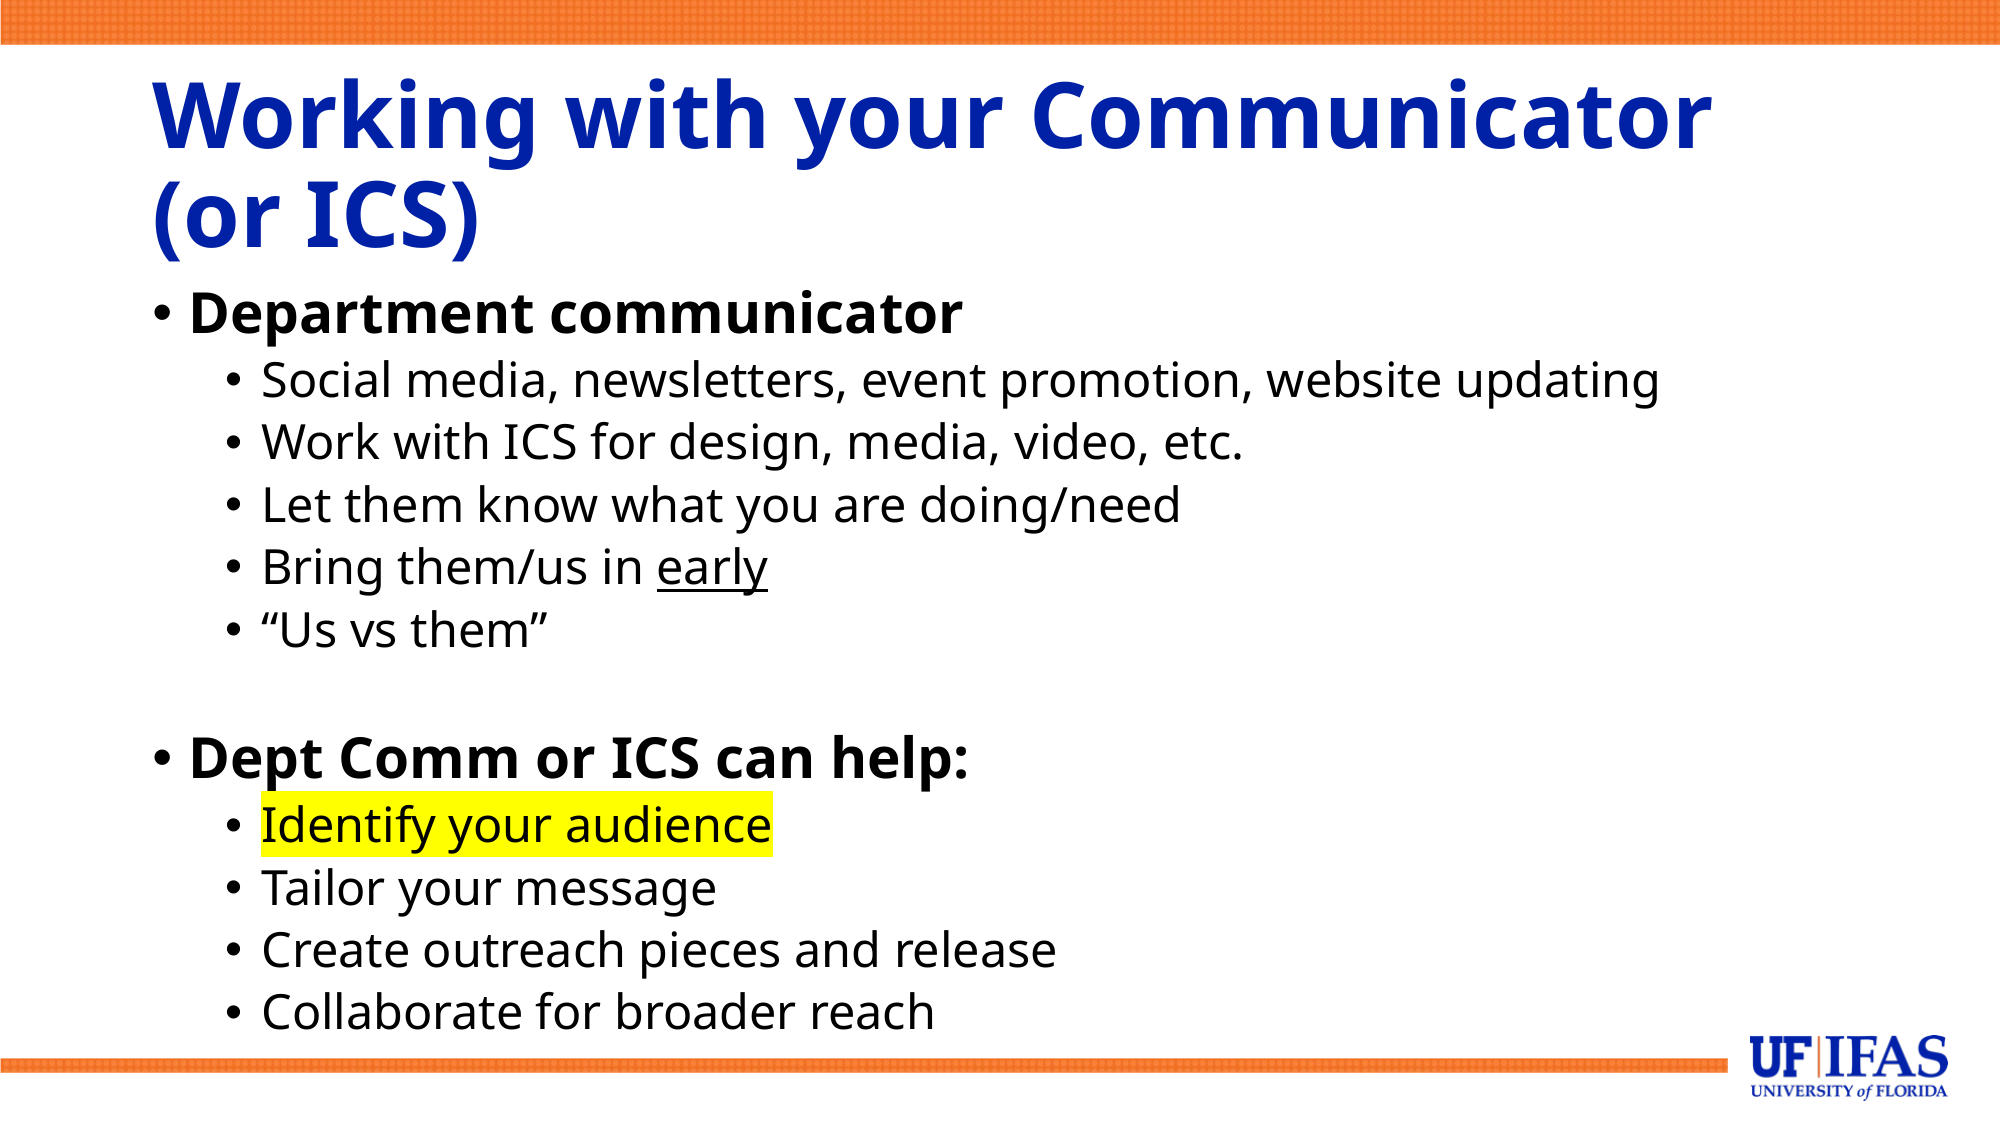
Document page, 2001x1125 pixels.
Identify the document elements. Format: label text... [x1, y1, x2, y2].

picture [2, 1059, 1726, 1072]
picture [1750, 1035, 1948, 1101]
list Department communicator Social media, newsletters, event promotion, website updating Work with ICS for design, media, video, etc. Let them know what you are doing/need Bring them/us in early “Us vs them” Dept Comm or ICS can help: Identify your audience Tailor your message Create outreach pieces and release Collaborate for broader reach [137, 277, 1749, 1053]
picture [2, 0, 1999, 44]
title Working with your Communicator (or ICS) [137, 59, 1863, 278]
